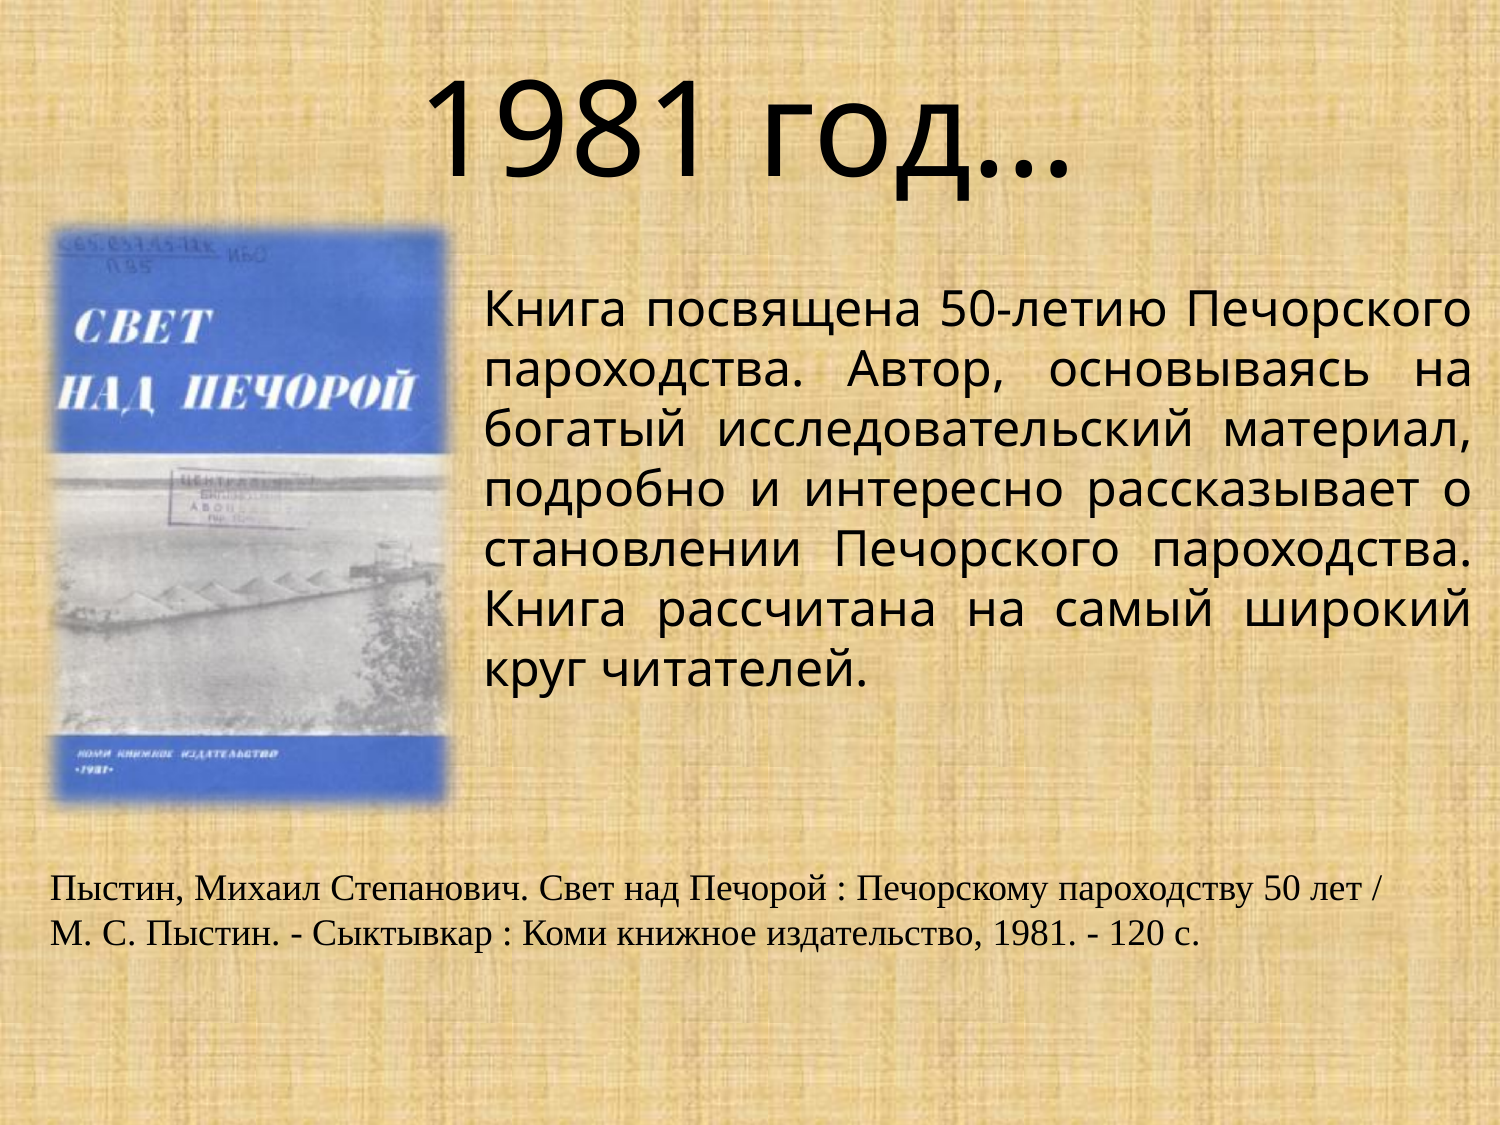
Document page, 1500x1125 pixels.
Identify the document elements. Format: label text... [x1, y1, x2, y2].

picture [0, 0, 1500, 1125]
text_box Книга посвящена 50-летию Печорского пароходства. Автор, основываясь на богатый исследовательский материал, подробно и интересно рассказывает о становлении Печорского пароходства. Книга рассчитана на самый широкий круг читателей. [469, 269, 1489, 705]
subtitle 1981 год… [222, 35, 1273, 211]
text_box Пыстин, Михаил Степанович. Свет над Печорой : Печорскому пароходству 50 лет / М. С. Пыстин. - Сыктывкар : Коми книжное издательство, 1981. - 120 с. [35, 855, 1465, 961]
